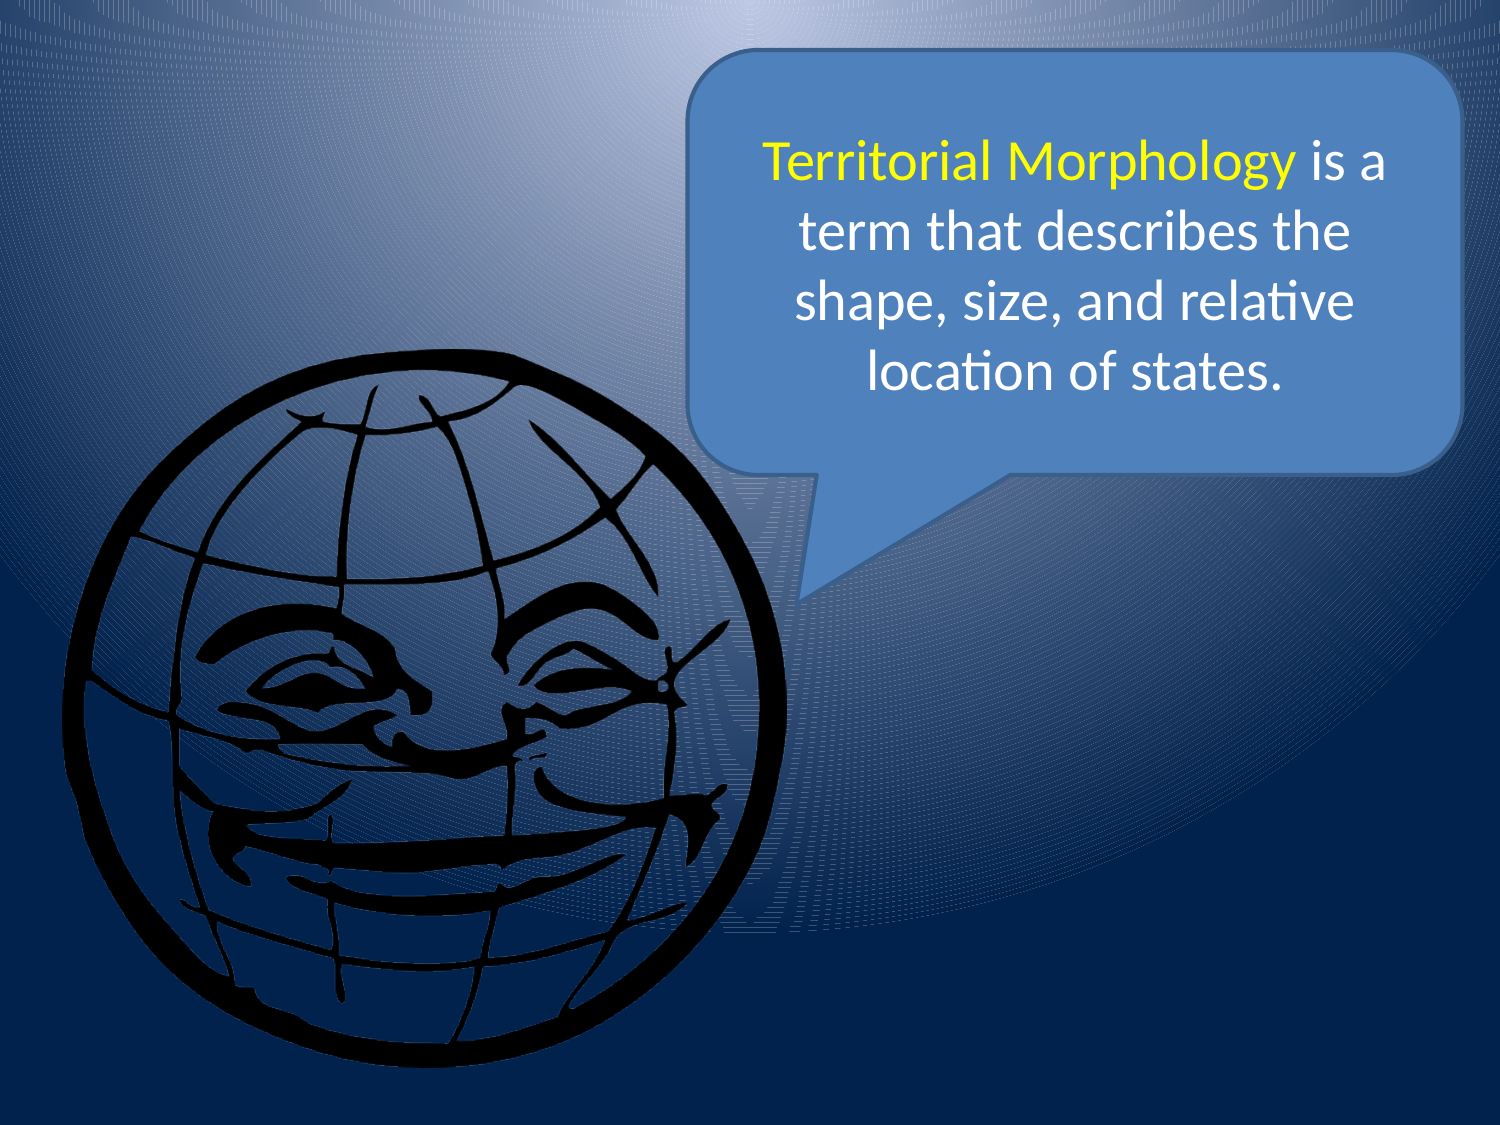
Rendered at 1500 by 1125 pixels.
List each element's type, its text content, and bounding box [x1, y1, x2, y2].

text_box Territorial Morphology is a term that describes the shape, size, and relative location of states. [685, 47, 1465, 607]
picture [62, 349, 787, 1068]
